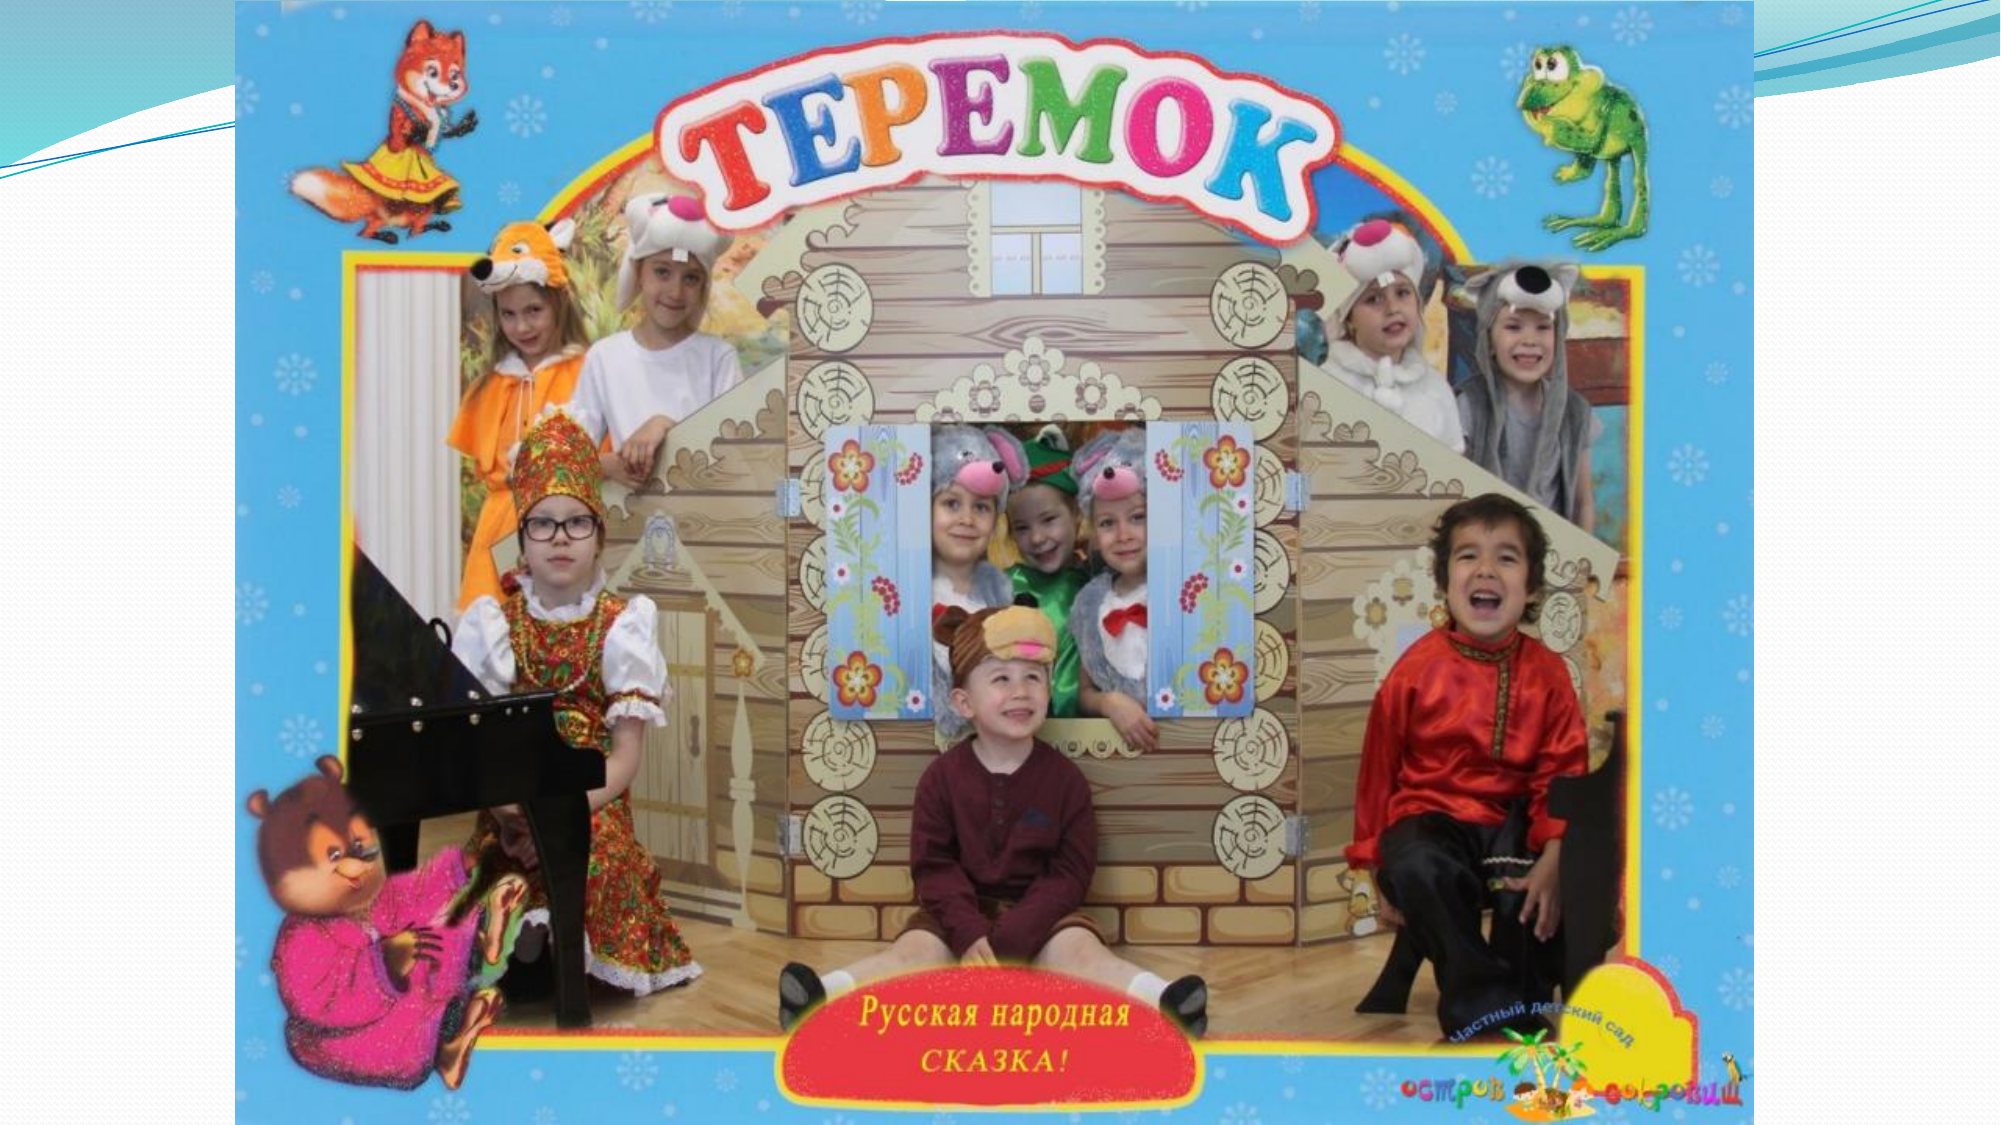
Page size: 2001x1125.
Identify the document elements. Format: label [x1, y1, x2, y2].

list [235, 1, 1755, 1125]
